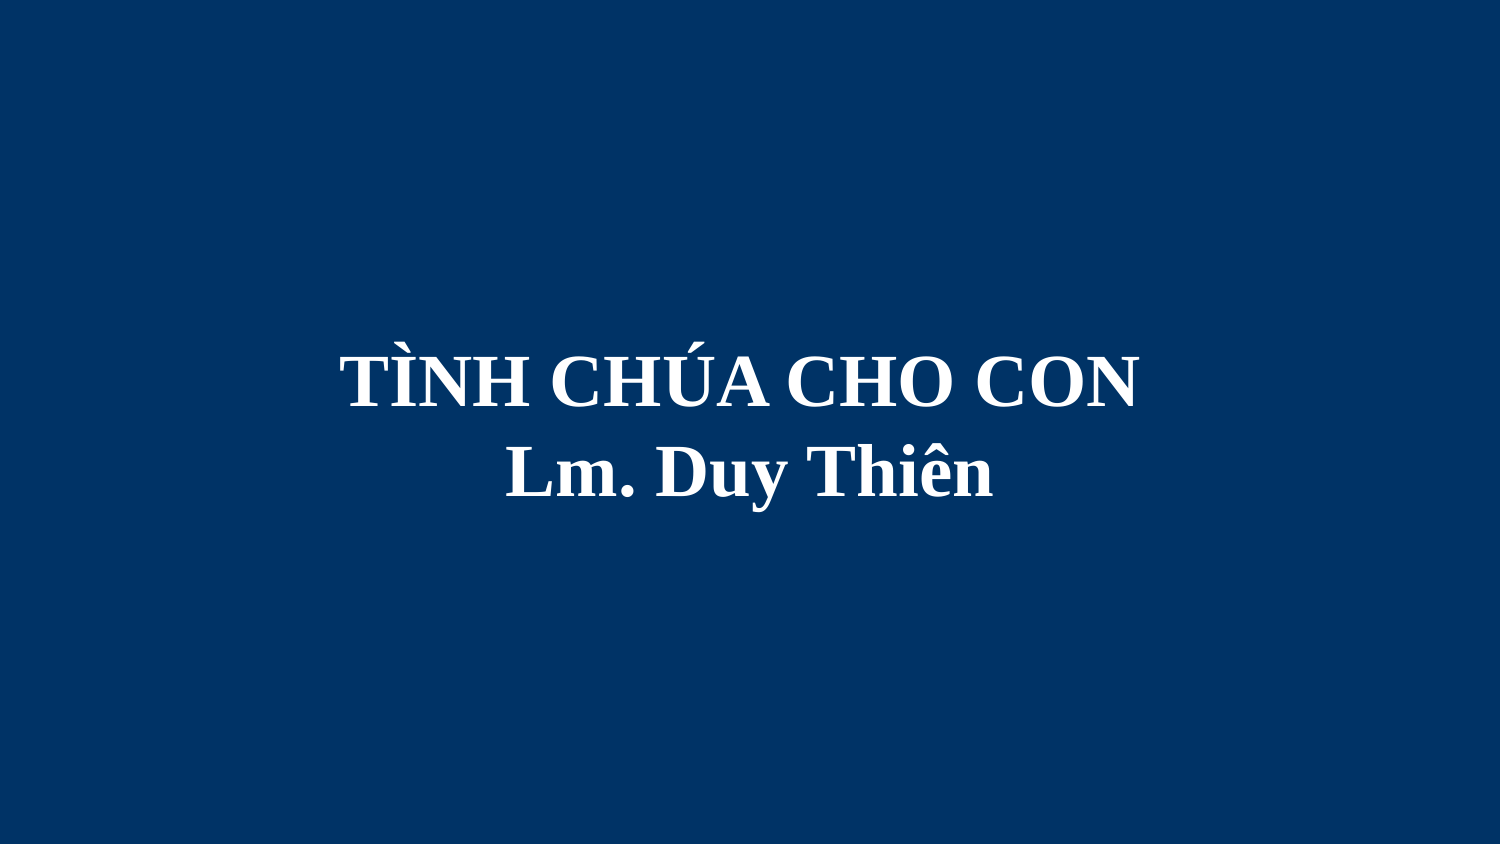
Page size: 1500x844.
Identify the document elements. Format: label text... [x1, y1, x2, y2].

title TÌNH CHÚA CHO CON Lm. Duy Thiên [0, 0, 1500, 844]
